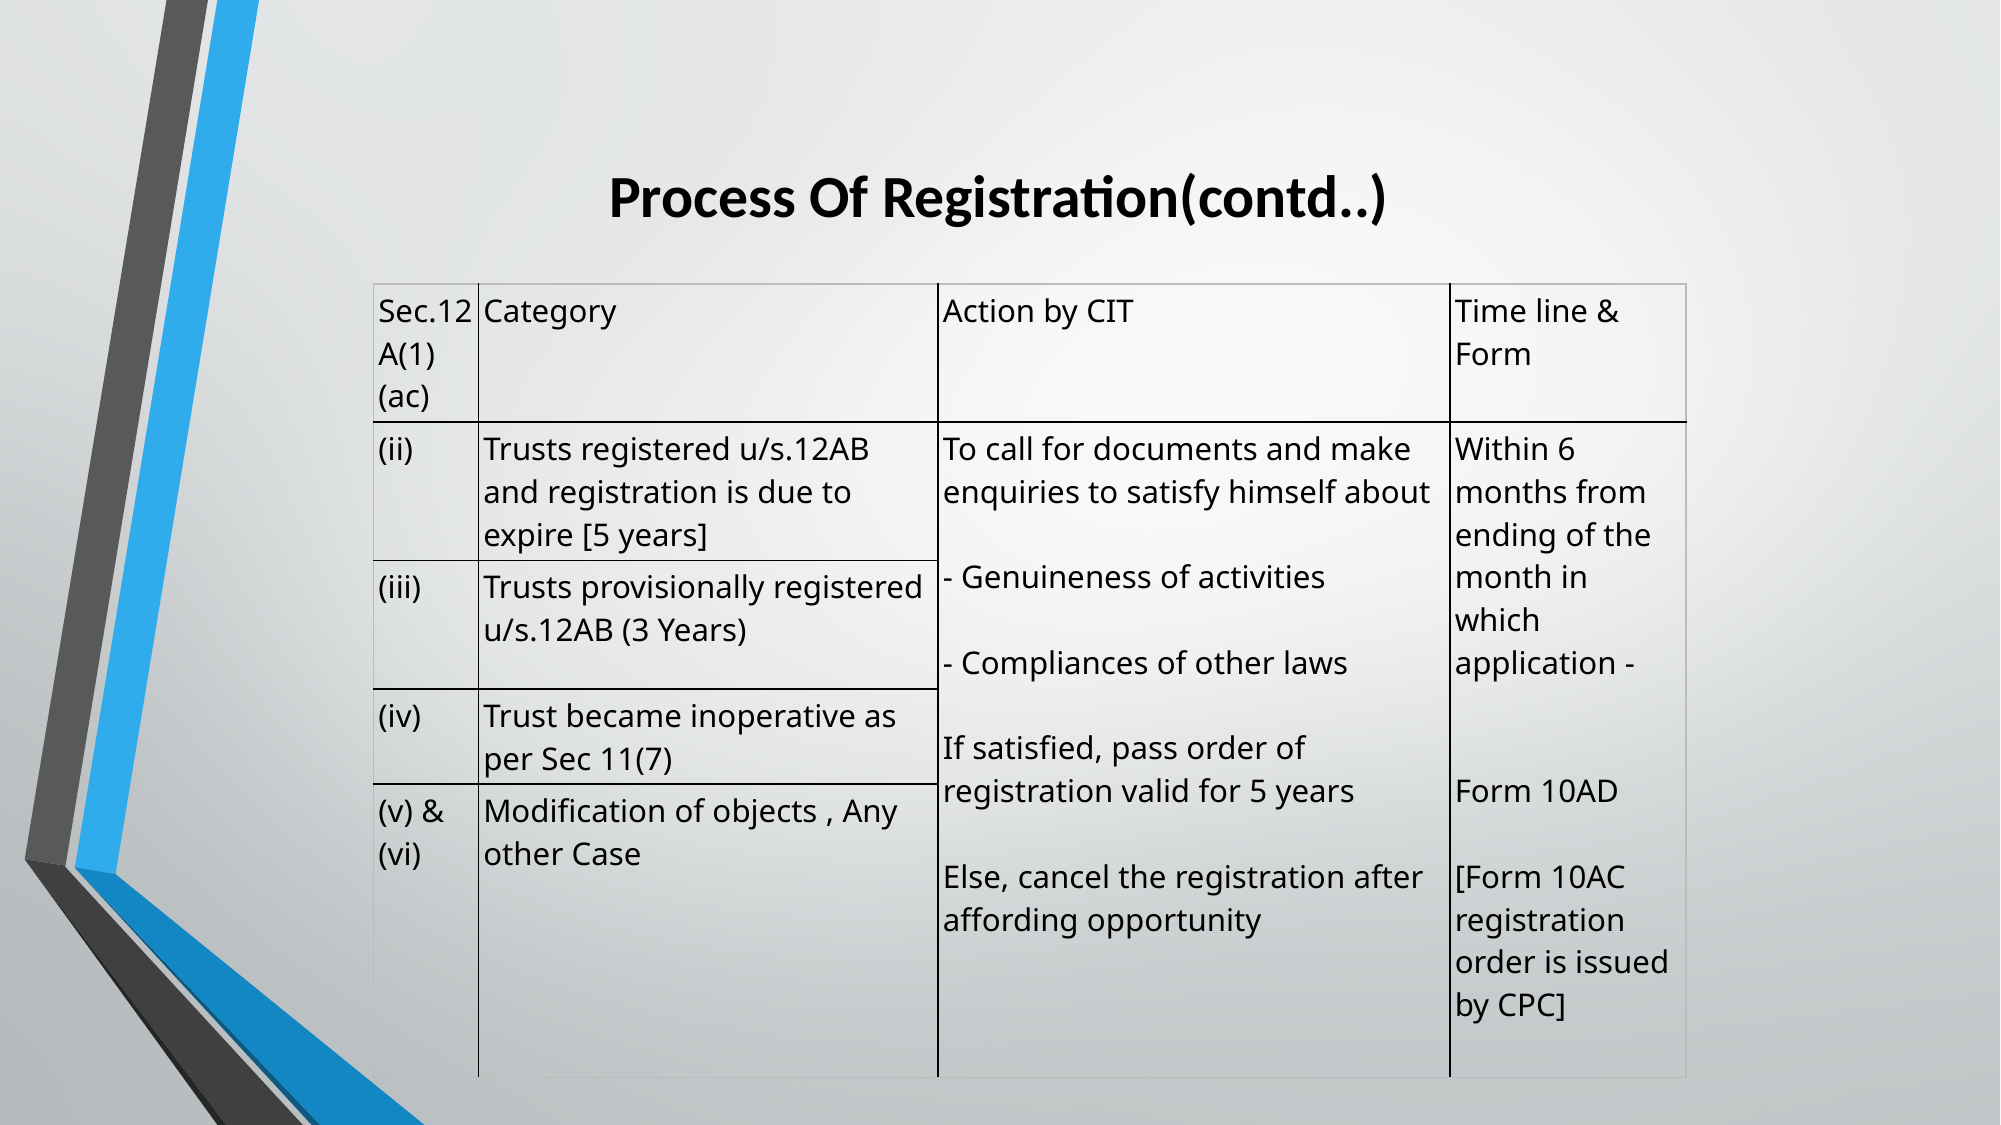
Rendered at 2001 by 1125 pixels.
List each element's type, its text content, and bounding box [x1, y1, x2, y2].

table_cell (iii) [374, 561, 478, 688]
table_header Sec.12A(1)(ac) [374, 285, 478, 421]
table_cell (iv) [374, 690, 478, 783]
table_cell To call for documents and make enquiries to satisfy himself about - Genuineness of activities - Compliances of other laws If satisfied, pass order of registration valid for 5 years Else, cancel the registration after affording opportunity [939, 423, 1449, 1077]
table_cell (v) & (vi) [374, 785, 478, 1077]
table_header Action by CIT [939, 285, 1449, 421]
table_header Time line & Form [1451, 285, 1685, 421]
table_cell Within 6 months from ending of the month in which application - Form 10AD [Form 10AC registration order is issued by CPC] [1451, 423, 1685, 1077]
table_cell Trust became inoperative as per Sec 11(7) [479, 690, 937, 783]
table_cell (ii) [374, 423, 478, 560]
table_header Category [479, 285, 937, 421]
title Process Of Registration(contd..) [345, 78, 1653, 308]
table_cell Modification of objects , Any other Case [479, 785, 937, 1077]
table_cell Trusts provisionally registered u/s.12AB (3 Years) [479, 561, 937, 688]
table_cell Trusts registered u/s.12AB and registration is due to expire [5 years] [479, 423, 937, 560]
